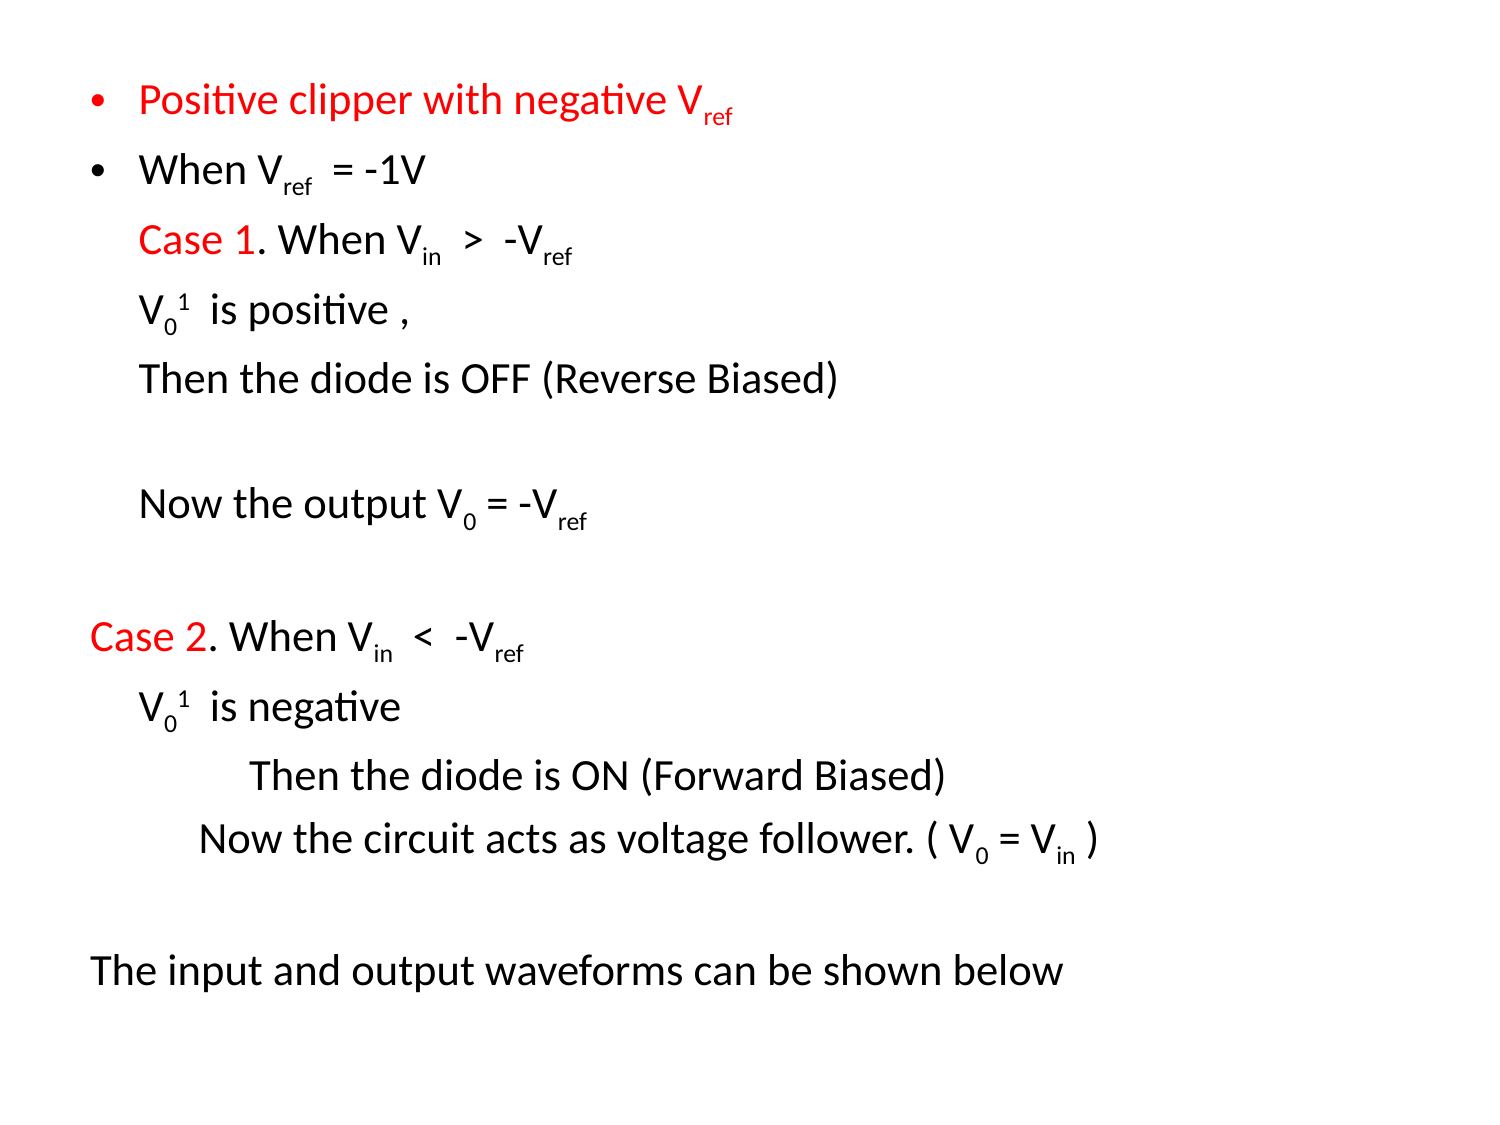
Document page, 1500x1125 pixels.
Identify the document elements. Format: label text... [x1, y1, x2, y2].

list Positive clipper with negative Vref When Vref = -1V Case 1. When Vin > -Vref V01 is positive , Then the diode is OFF (Reverse Biased) Now the output V0 = -Vref Case 2. When Vin < -Vref V01 is negative Then the diode is ON (Forward Biased) Now the circuit acts as voltage follower. ( V0 = Vin ) The input and output waveforms can be shown below [75, 62, 1425, 1005]
